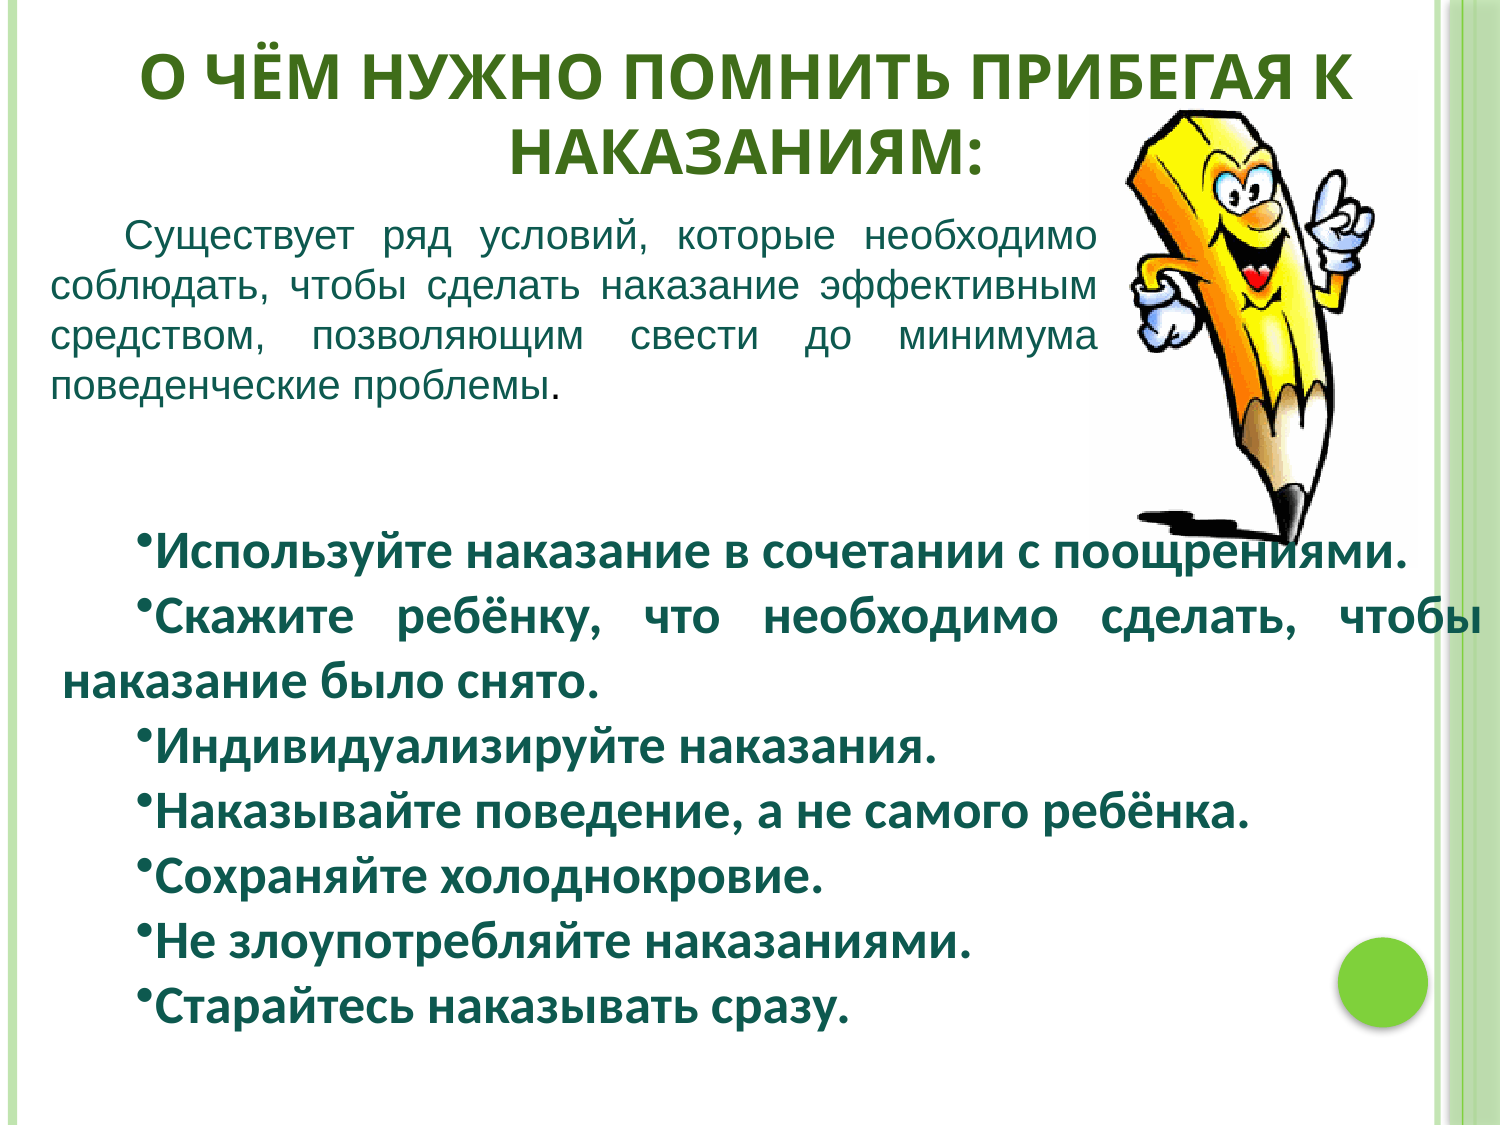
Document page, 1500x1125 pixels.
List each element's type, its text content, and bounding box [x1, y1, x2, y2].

text_box Существует ряд условий, которые необходимо соблюдать, чтобы сделать наказание эффективным средством, позволяющим свести до минимума поведенческие проблемы. [35, 200, 1083, 416]
title О чём нужно помнить прибегая к наказаниям: [75, 0, 1418, 200]
picture [1089, 69, 1419, 569]
text_box Используйте наказание в сочетании с поощрениями. Скажите ребёнку, что необходимо сделать, чтобы наказание было снято. Индивидуализируйте наказания. Наказывайте поведение, а не самого ребёнка. Сохраняйте холоднокровие. Не злоупотребляйте наказаниями. Старайтесь наказывать сразу. [46, 506, 1500, 1042]
